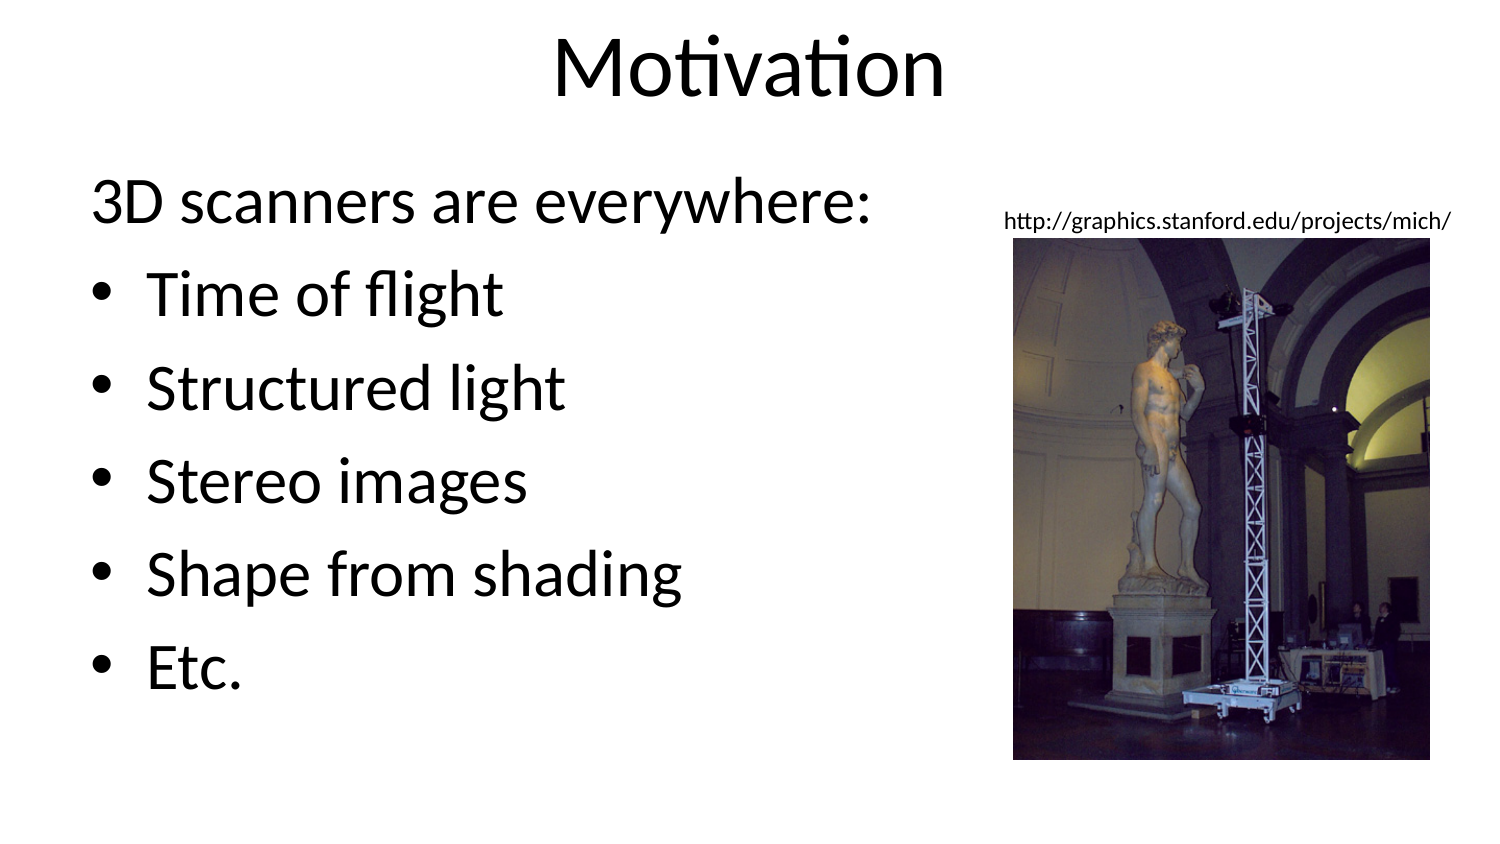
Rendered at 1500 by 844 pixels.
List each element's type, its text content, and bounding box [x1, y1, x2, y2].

text_box http://graphics.stanford.edu/projects/mich/ [989, 196, 1468, 242]
title Motivation [75, 0, 1425, 122]
list 3D scanners are everywhere: Time of flight Structured light Stereo images Shape from shading Etc. [75, 149, 1425, 760]
picture [1012, 238, 1431, 761]
